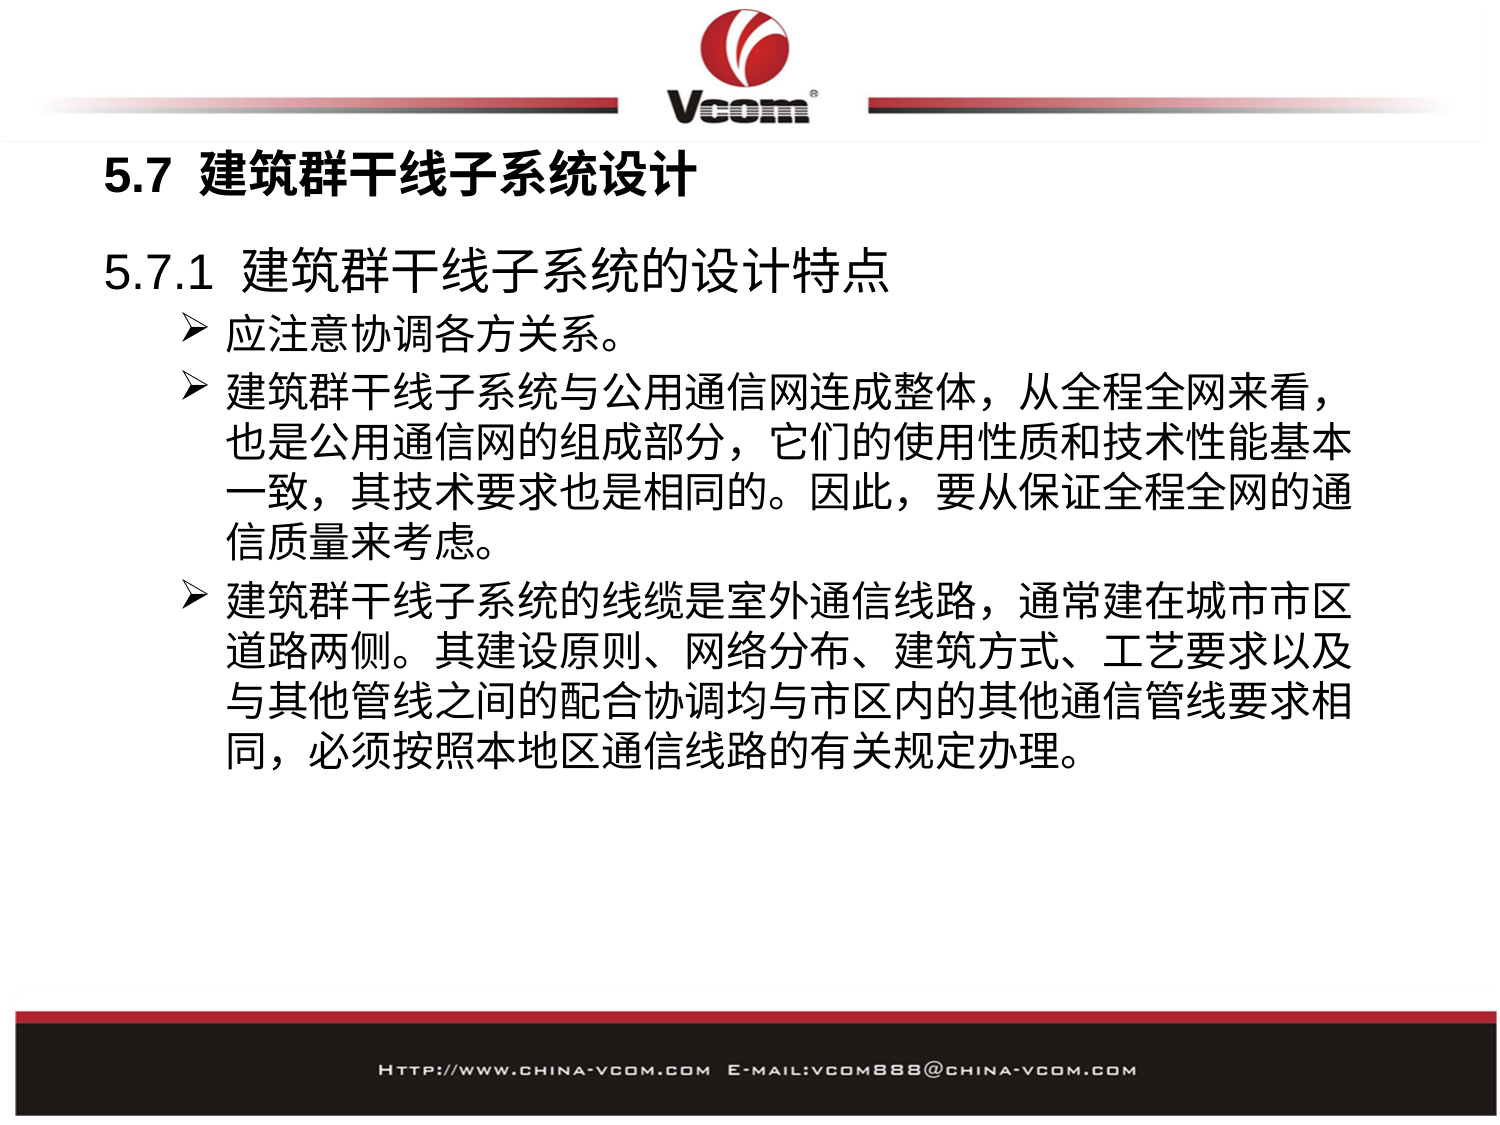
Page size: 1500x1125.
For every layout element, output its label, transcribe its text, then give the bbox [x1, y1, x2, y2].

picture [2, 9, 1497, 1116]
title 5.7 建筑群干线子系统设计 [88, 125, 935, 220]
list 5.7.1 建筑群干线子系统的设计特点 应注意协调各方关系。 建筑群干线子系统与公用通信网连成整体，从全程全网来看，也是公用通信网的组成部分，它们的使用性质和技术性能基本一致，其技术要求也是相同的。因此，要从保证全程全网的通信质量来考虑。 建筑群干线子系统的线缆是室外通信线路，通常建在城市市区道路两侧。其建设原则、网络分布、建筑方式、工艺要求以及与其他管线之间的配合协调均与市区内的其他通信管线要求相同，必须按照本地区通信线路的有关规定办理。 [88, 231, 1391, 851]
